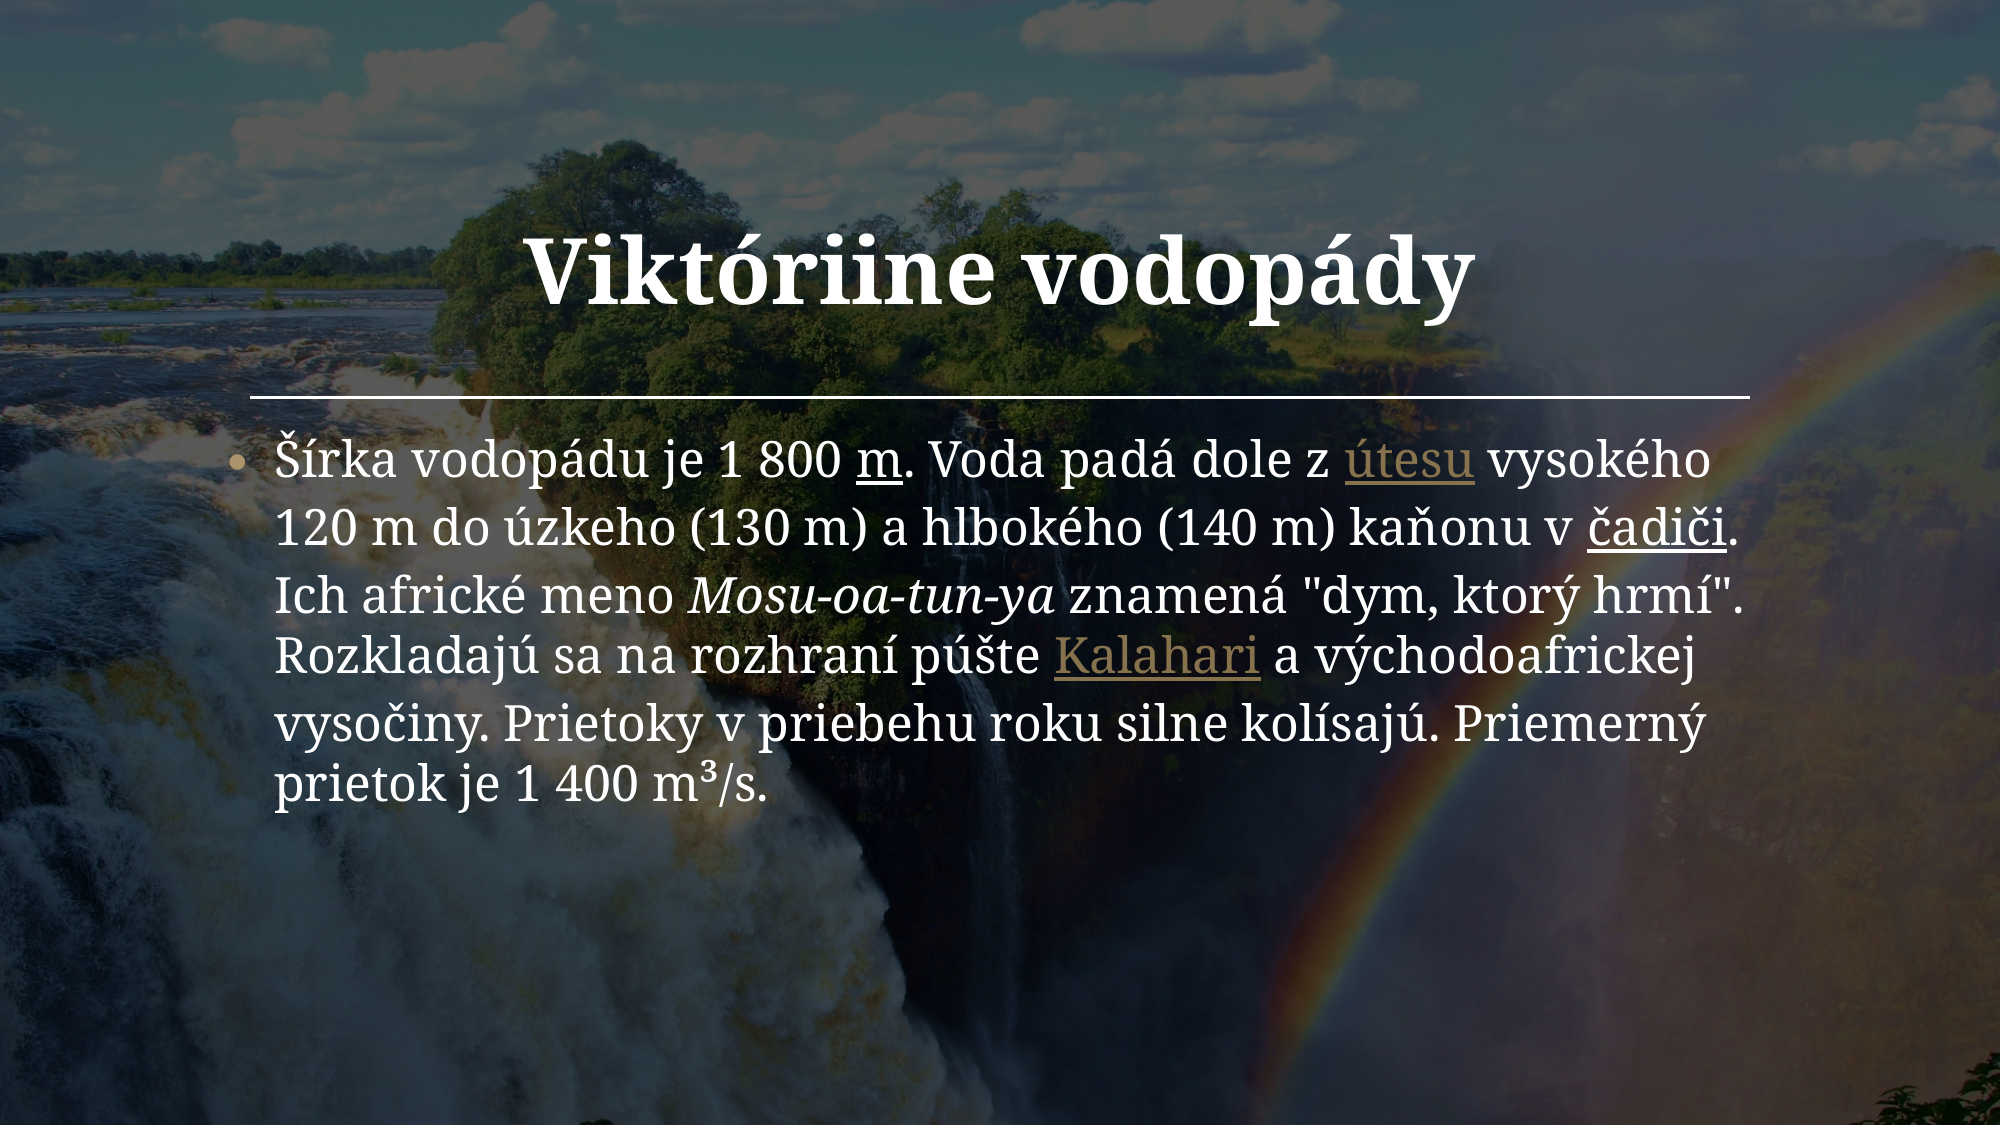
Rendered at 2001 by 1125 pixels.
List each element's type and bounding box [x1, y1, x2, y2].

list [0, 0, 2000, 1125]
